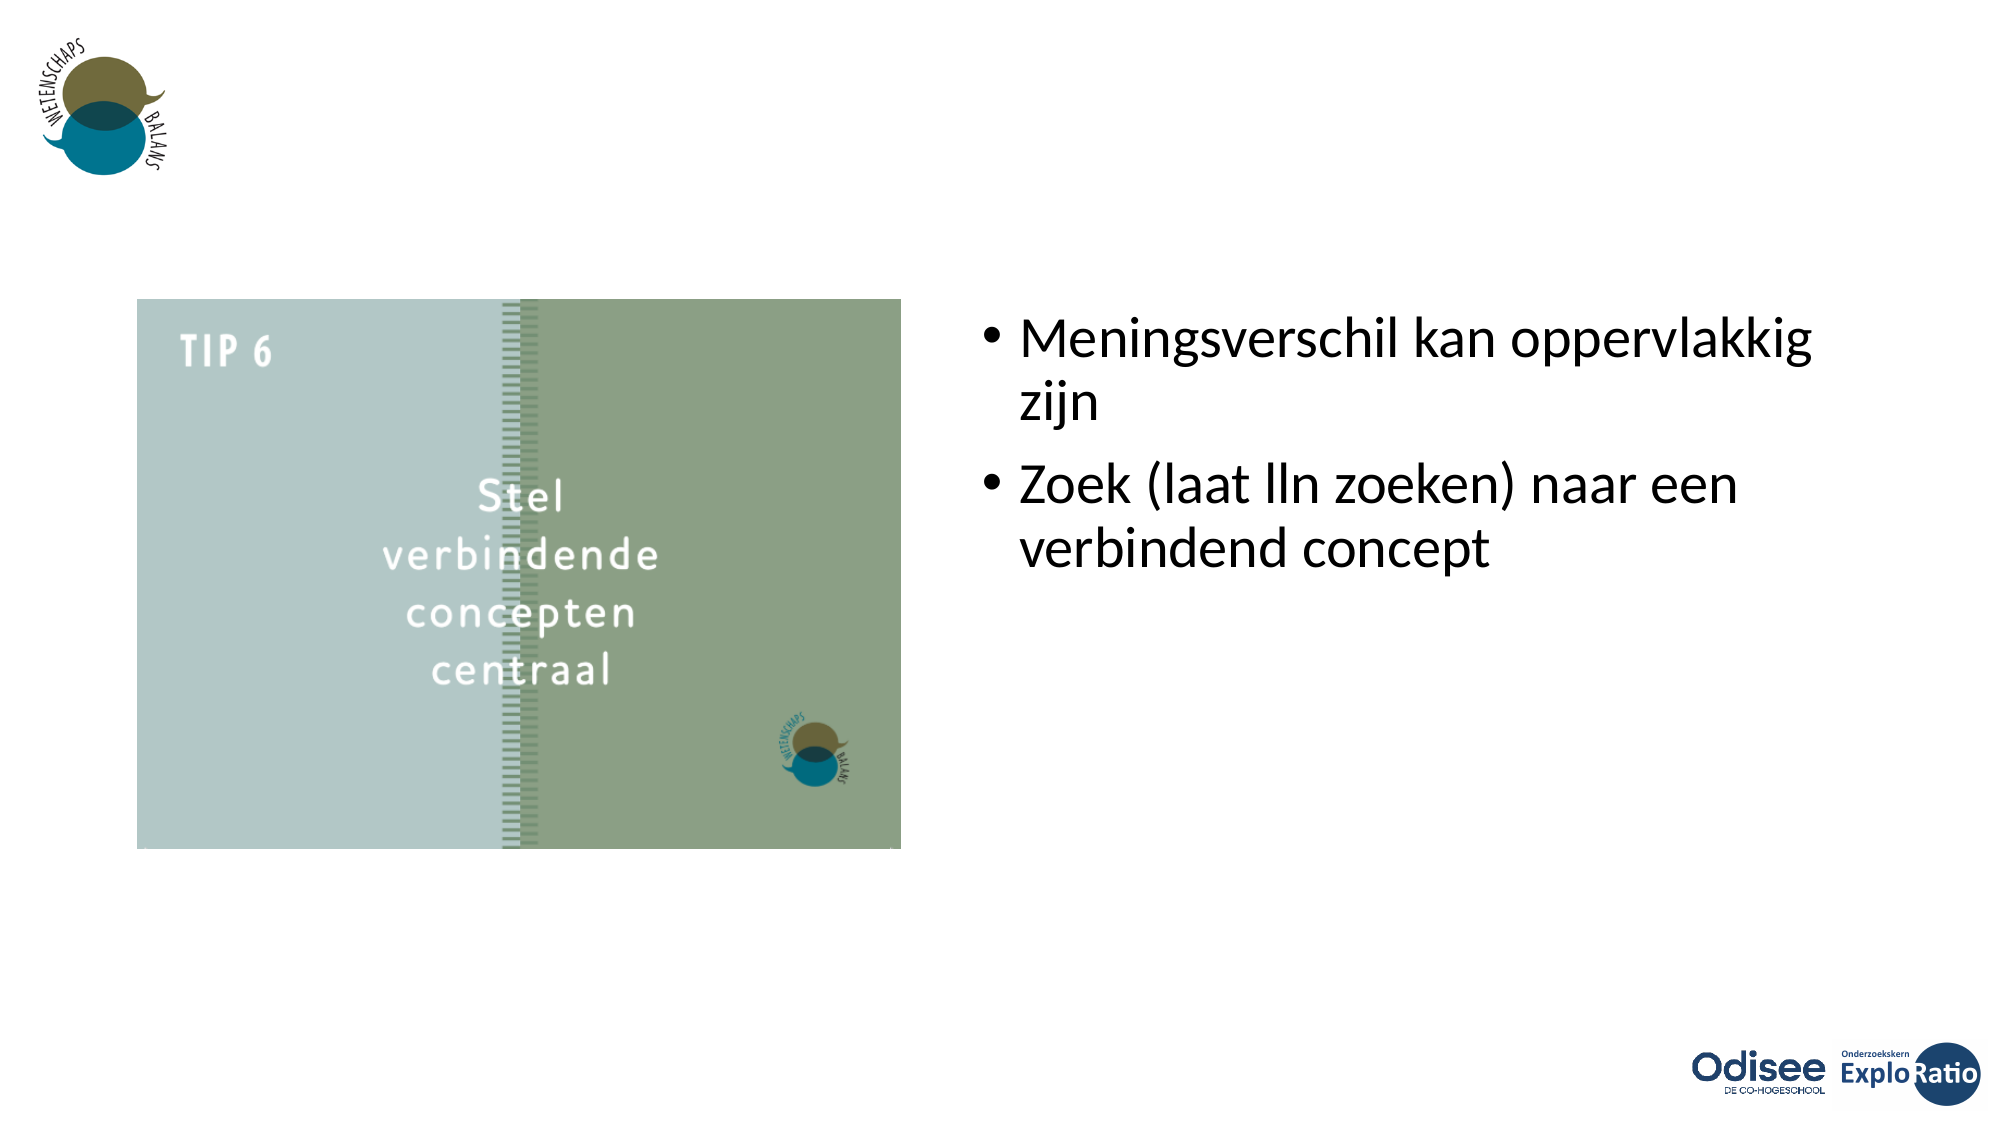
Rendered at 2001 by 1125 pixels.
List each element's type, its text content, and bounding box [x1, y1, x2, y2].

picture [137, 299, 901, 849]
list Meningsverschil kan oppervlakkig zijn Zoek (laat lln zoeken) naar een verbindend concept [966, 299, 1863, 1014]
picture [20, 26, 191, 187]
picture [1682, 1039, 1988, 1111]
